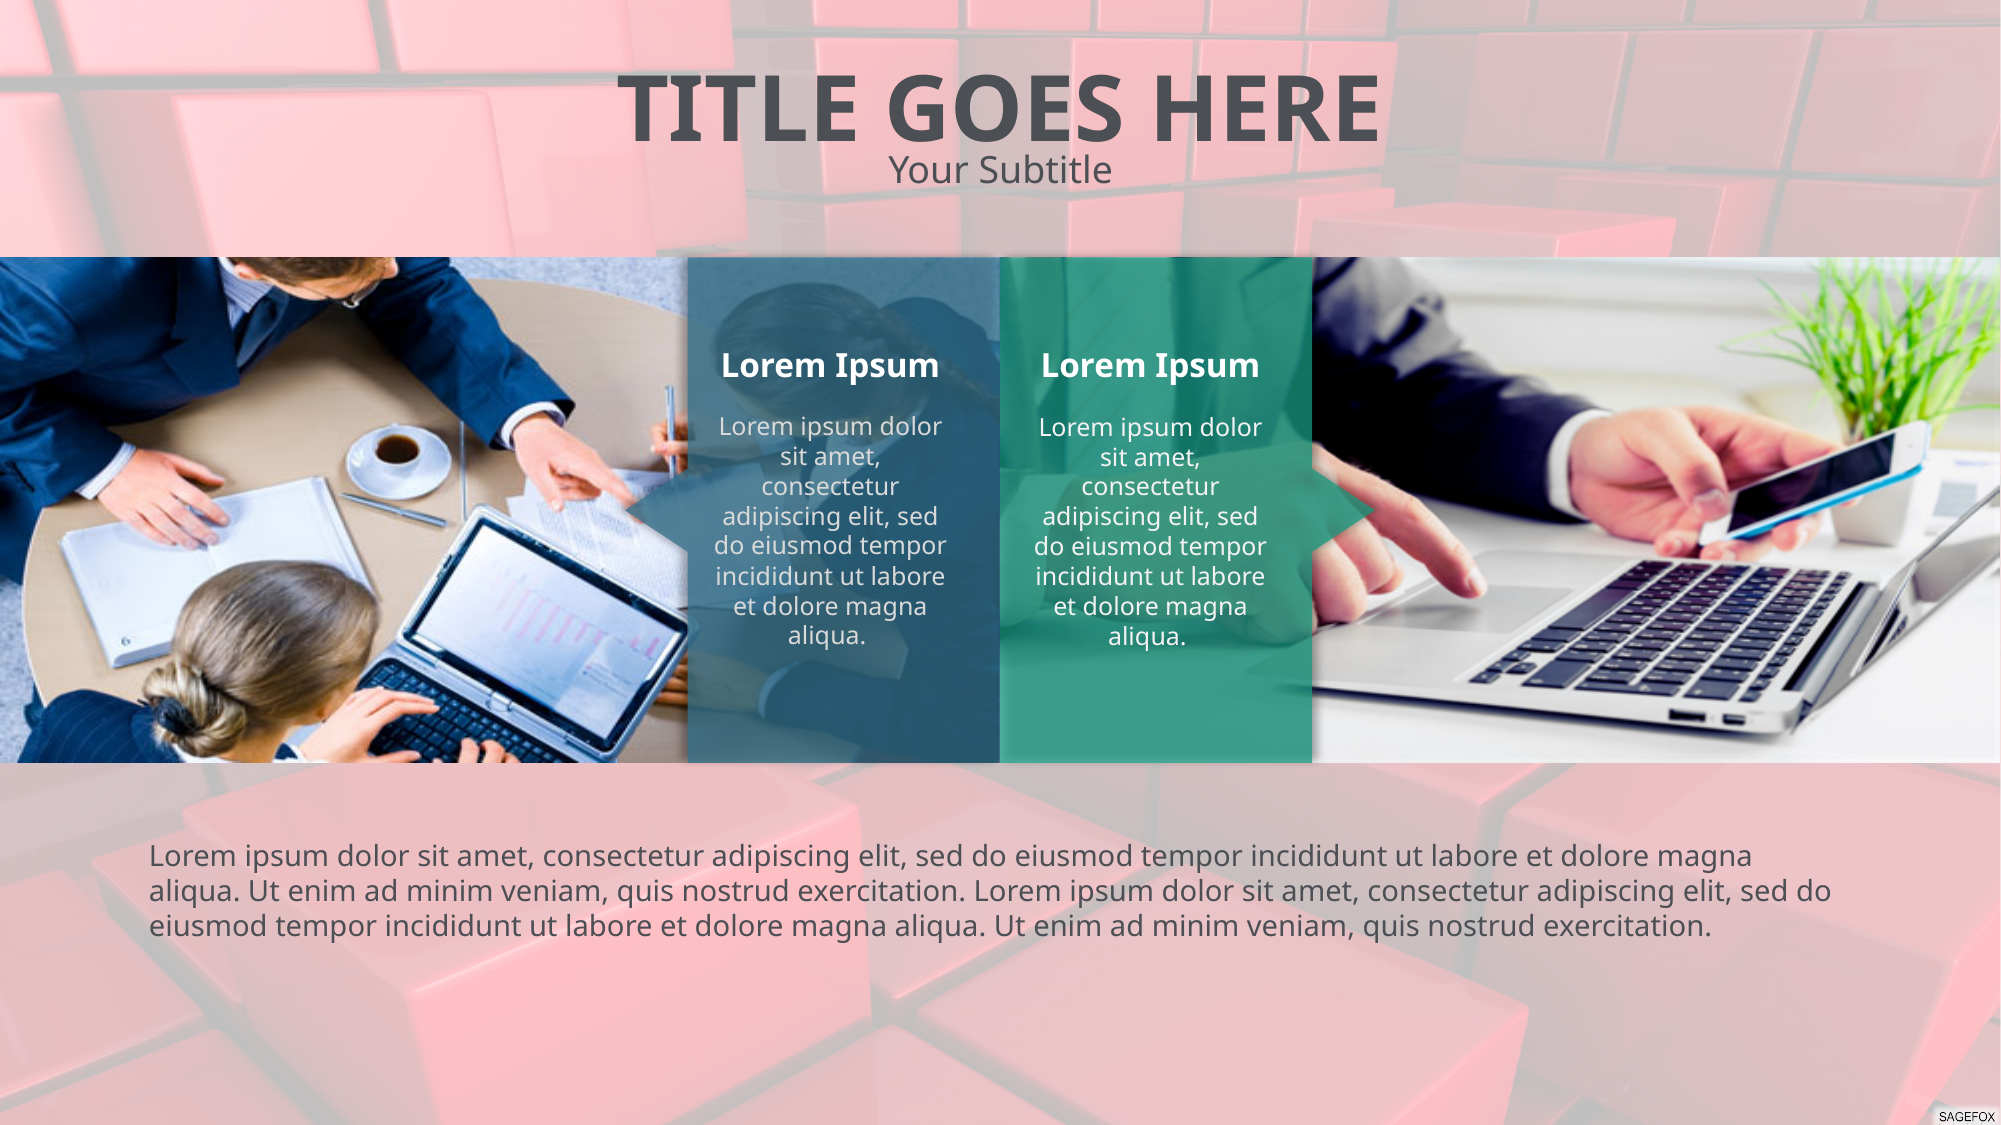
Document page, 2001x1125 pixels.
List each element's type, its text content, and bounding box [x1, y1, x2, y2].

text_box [708, 342, 953, 593]
text_box [0, 256, 675, 764]
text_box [548, 42, 1452, 199]
text_box [622, 256, 998, 765]
text_box [998, 256, 1377, 765]
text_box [1029, 343, 1273, 593]
text_box Lorem ipsum dolor sit amet, consectetur adipiscing elit, sed do eiusmod tempor incididunt ut labore et dolore magna aliqua. Ut enim ad minim veniam, quis nostrud exercitation. Lorem ipsum dolor sit amet, consectetur adipiscing elit, sed do eiusmod tempor incididunt ut labore et dolore magna aliqua. Ut enim ad minim veniam, quis nostrud exercitation. [134, 830, 1866, 950]
text_box [1324, 256, 2000, 764]
picture [1936, 1111, 1997, 1125]
